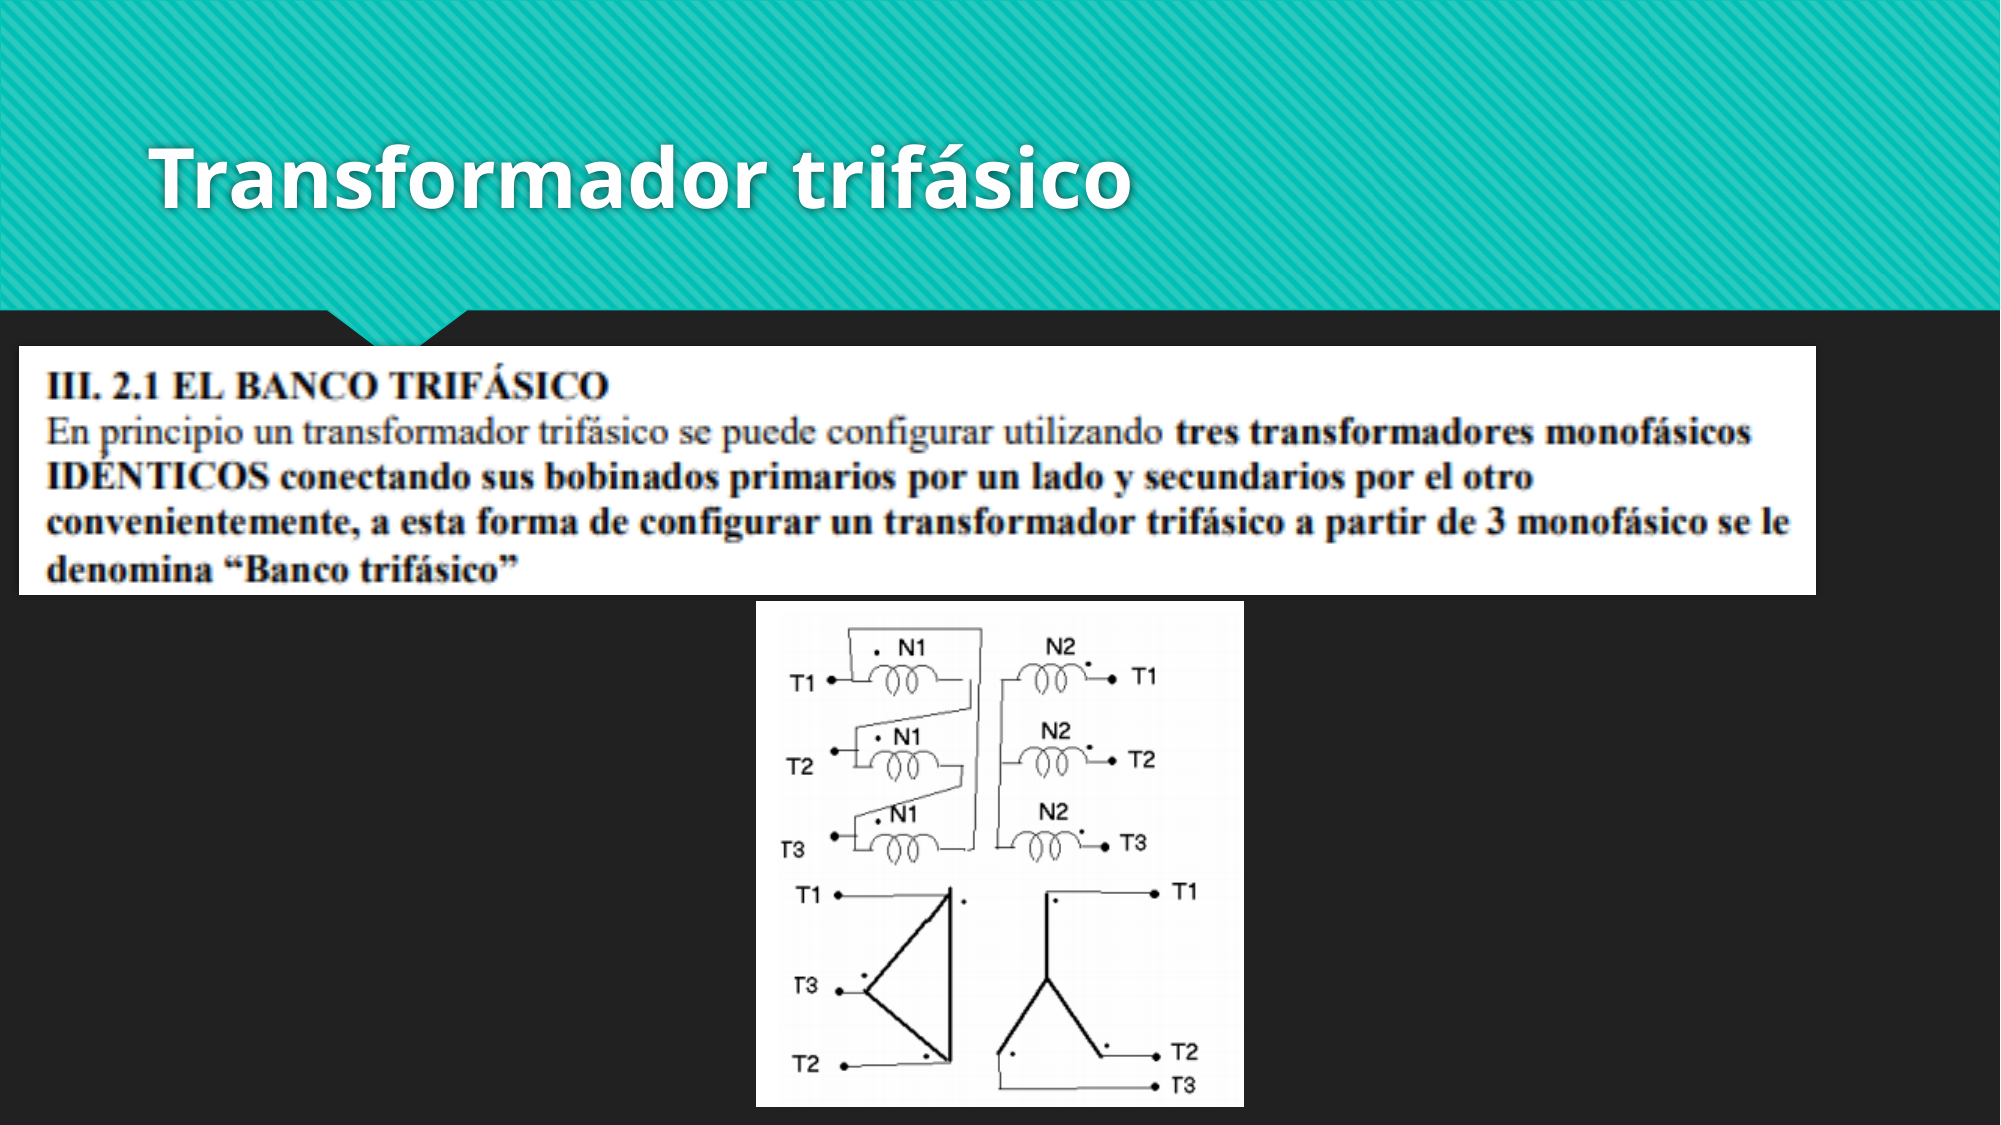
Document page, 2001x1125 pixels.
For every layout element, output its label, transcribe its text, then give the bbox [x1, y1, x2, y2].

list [18, 345, 1816, 595]
picture [755, 601, 1244, 1107]
title Transformador trifásico [132, 73, 1868, 233]
